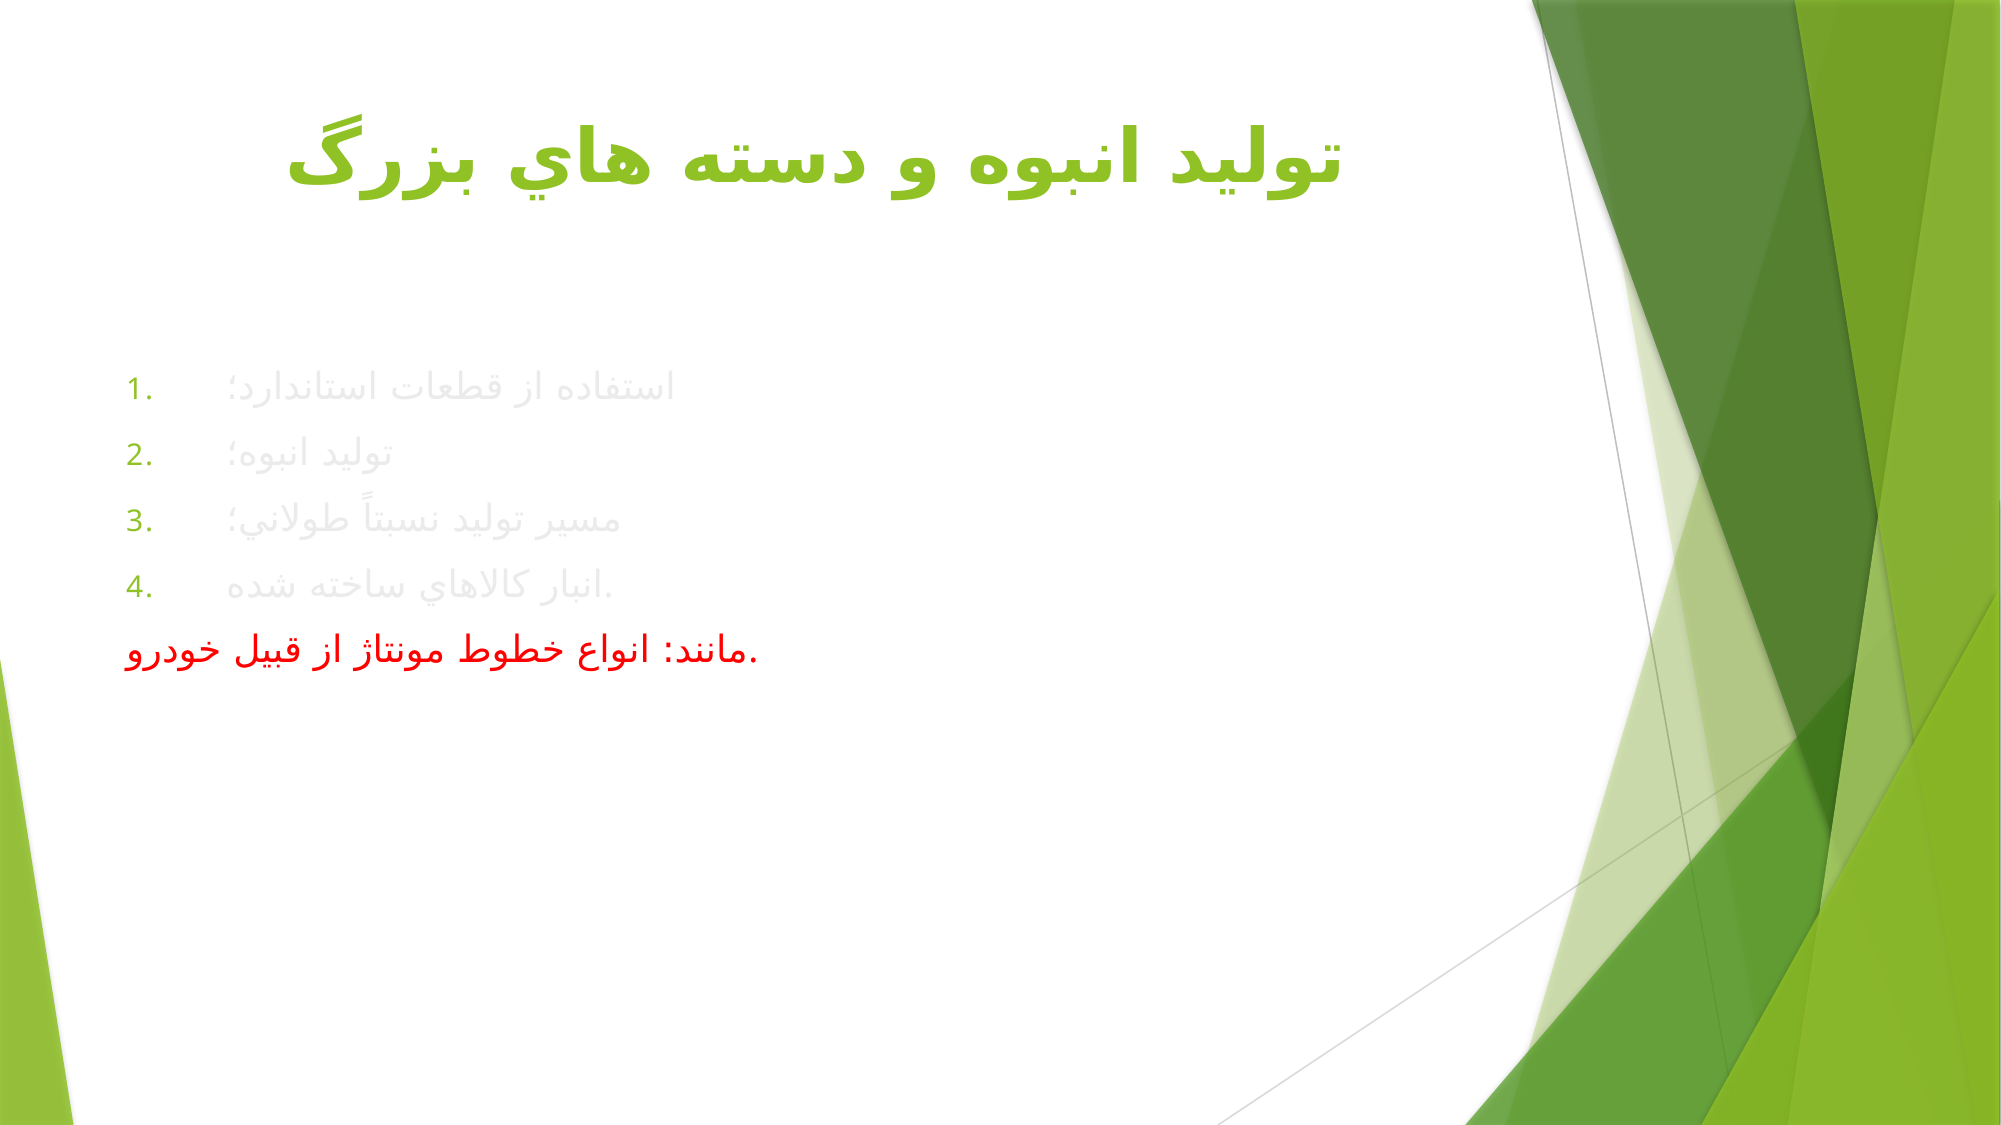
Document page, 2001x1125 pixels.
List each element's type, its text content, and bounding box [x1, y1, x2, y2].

list استفاده از قطعات استاندارد؛ توليد انبوه؛ مسير توليد نسبتاً طولاني؛ انبار كالاهاي ساخته شده. مانند: انواع خطوط مونتاژ از قبيل خودرو. [111, 354, 1522, 992]
title توليد انبوه و دسته هاي بزرگ [111, 99, 1522, 317]
